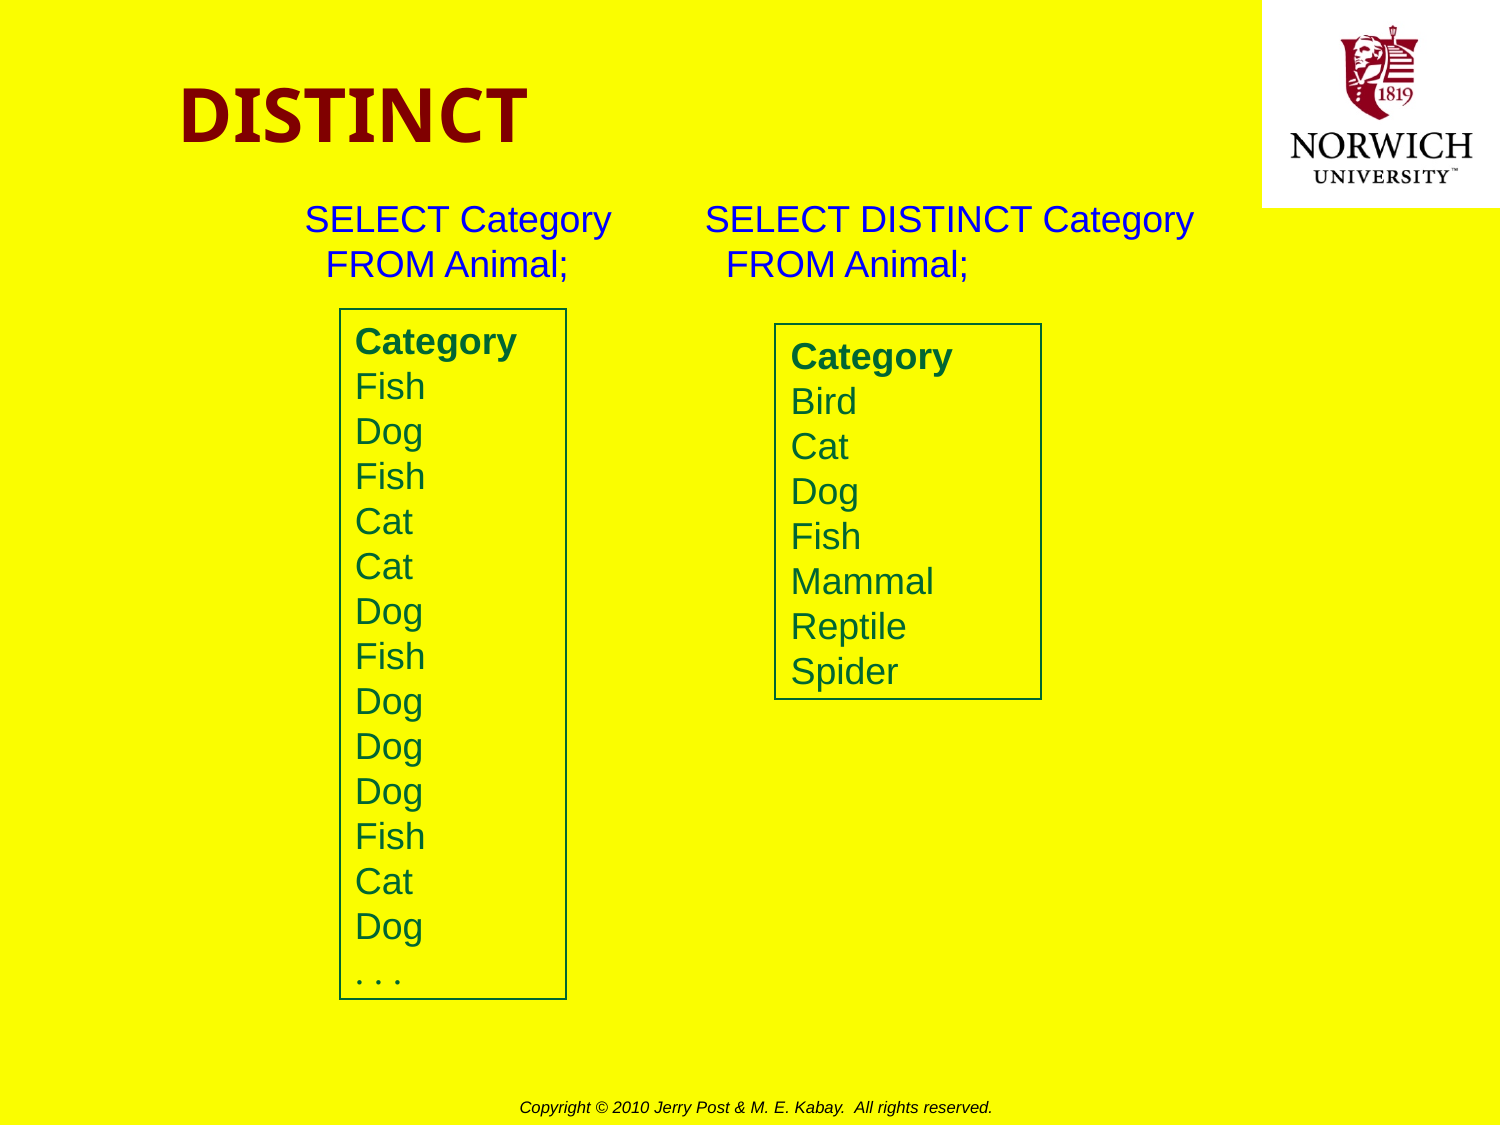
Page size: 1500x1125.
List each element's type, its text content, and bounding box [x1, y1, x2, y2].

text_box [288, 187, 1212, 1003]
title DISTINCT [161, 24, 1339, 213]
picture [1262, 0, 1500, 208]
